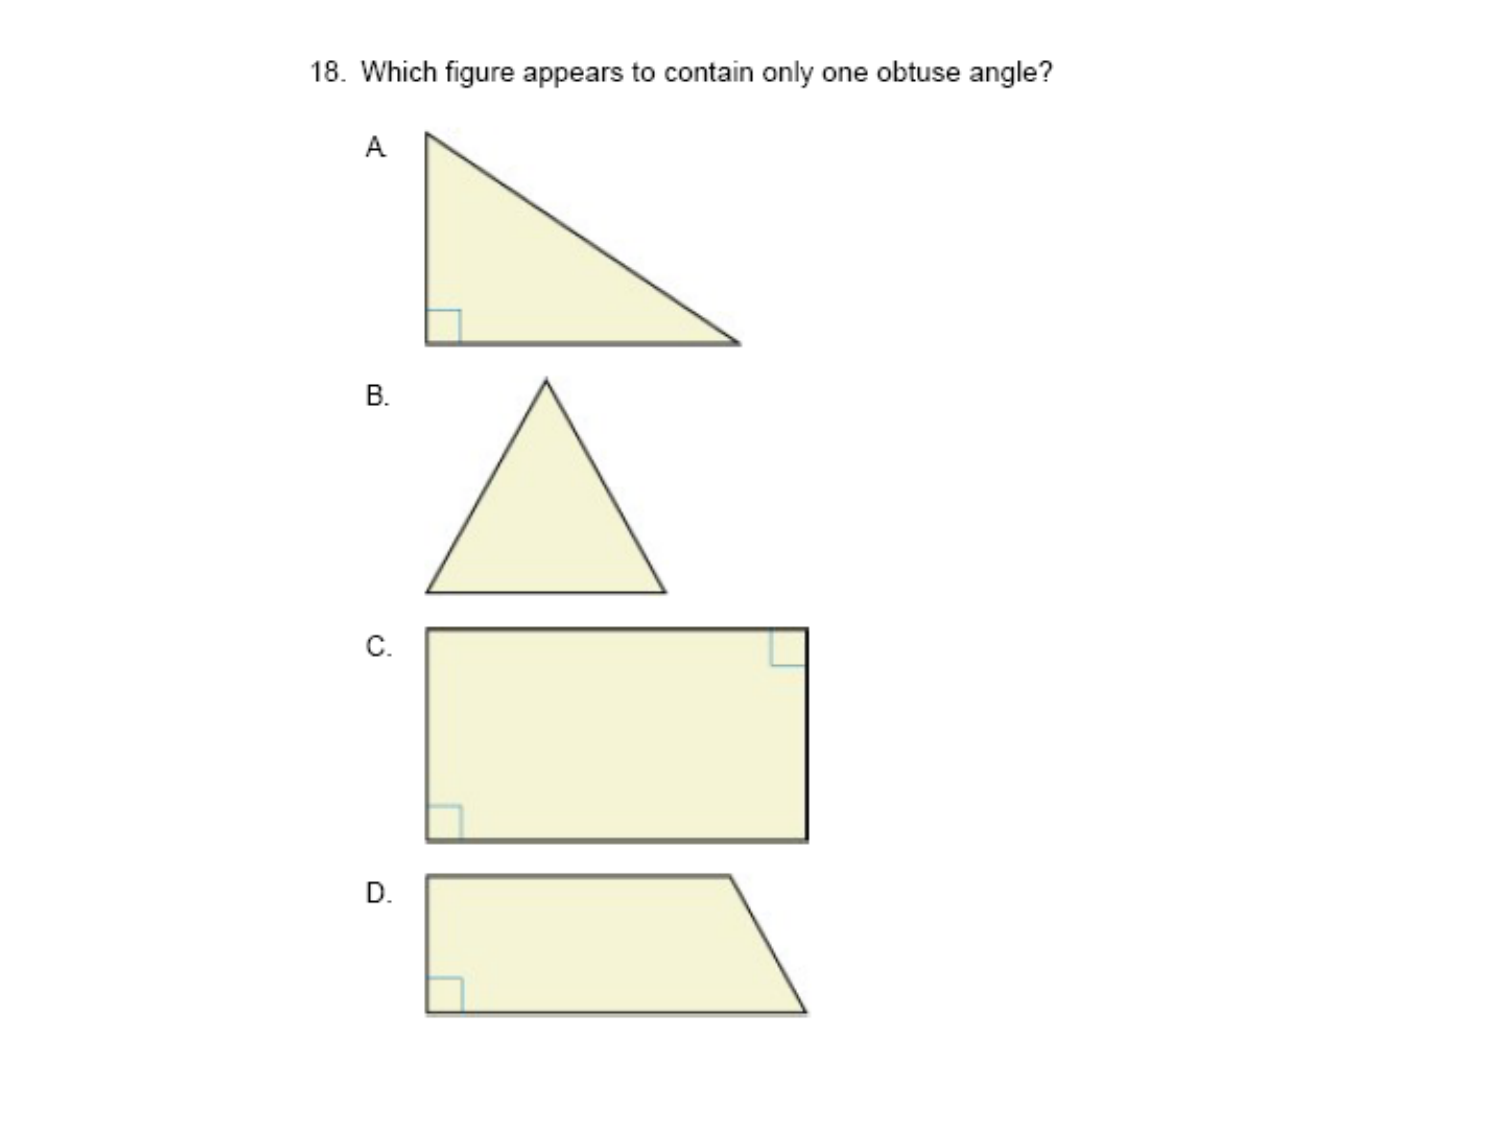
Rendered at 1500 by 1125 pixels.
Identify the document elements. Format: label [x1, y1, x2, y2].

picture [299, 33, 1176, 1062]
